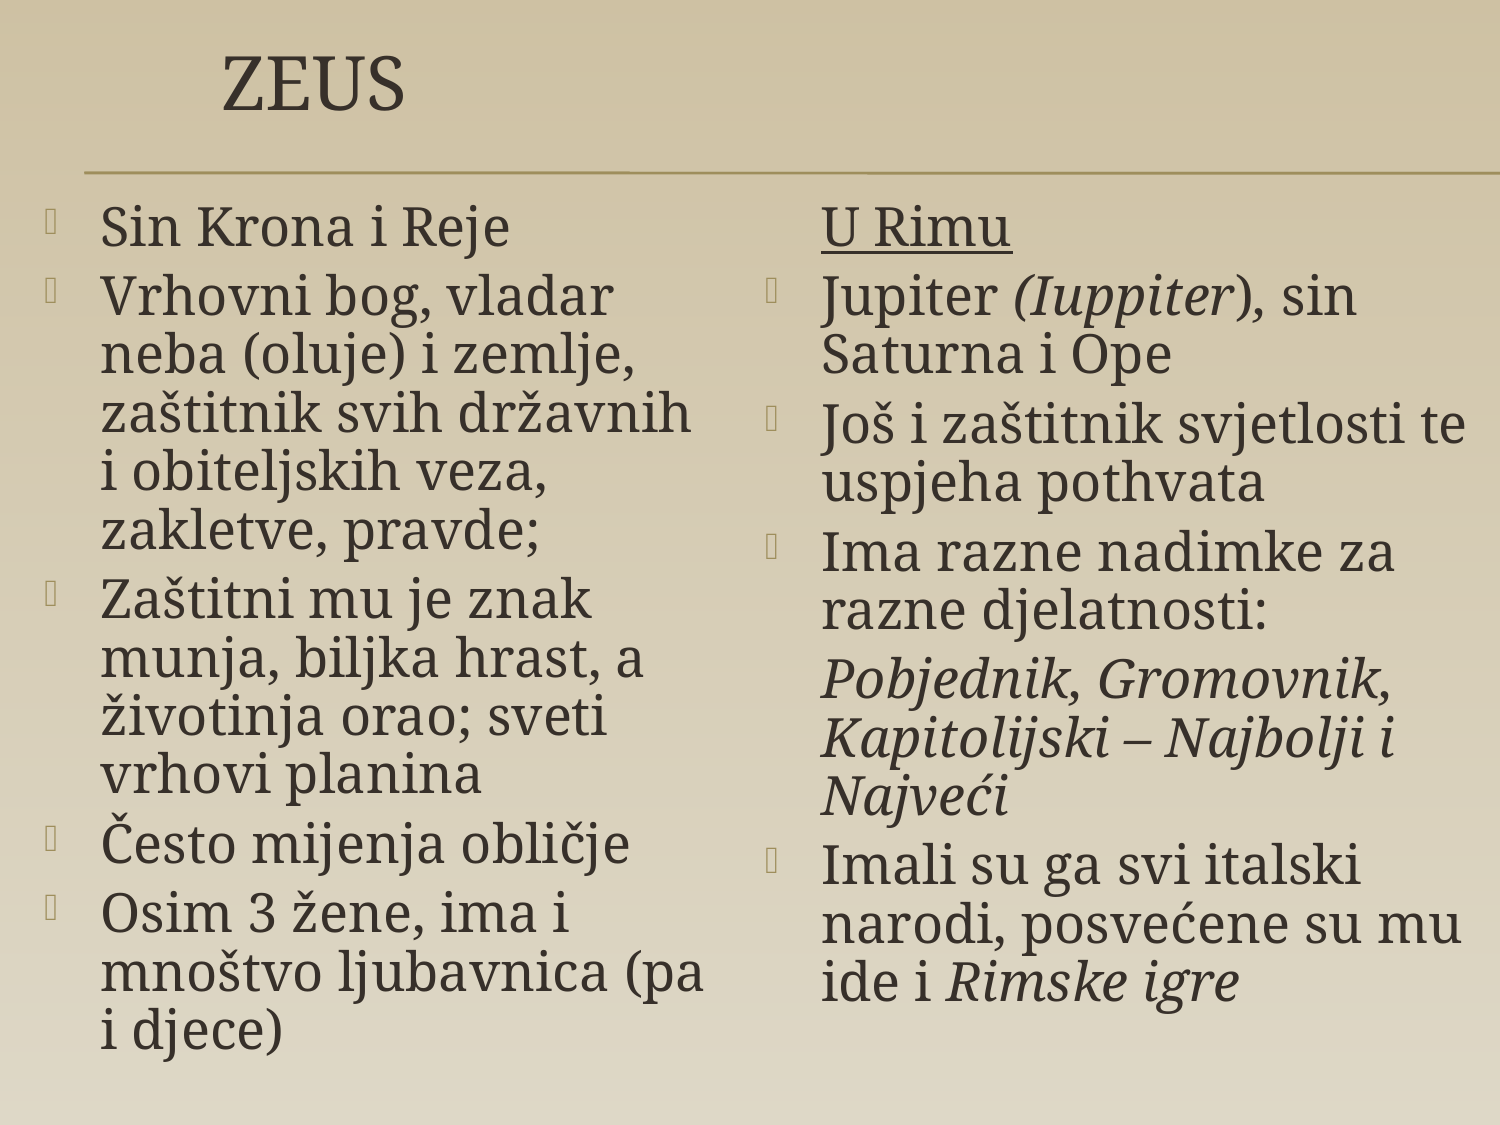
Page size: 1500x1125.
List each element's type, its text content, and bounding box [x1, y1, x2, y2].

list Sin Krona i Reje Vrhovni bog, vladar neba (oluje) i zemlje, zaštitnik svih državnih i obiteljskih veza, zakletve, pravde; Zaštitni mu je znak munja, biljka hrast, a životinja orao; sveti vrhovi planina Često mijenja obličje Osim 3 žene, ima i mnoštvo ljubavnica (pa i djece) [29, 191, 738, 1094]
title Zeus [206, 0, 1436, 161]
list U Rimu Jupiter (Iuppiter), sin Saturna i Ope Još i zaštitnik svjetlosti te uspjeha pothvata Ima razne nadimke za razne djelatnosti: Pobjednik, Gromovnik, Kapitolijski – Najbolji i Najveći Imali su ga svi italski narodi, posvećene su mu ide i Rimske igre [750, 191, 1500, 1125]
